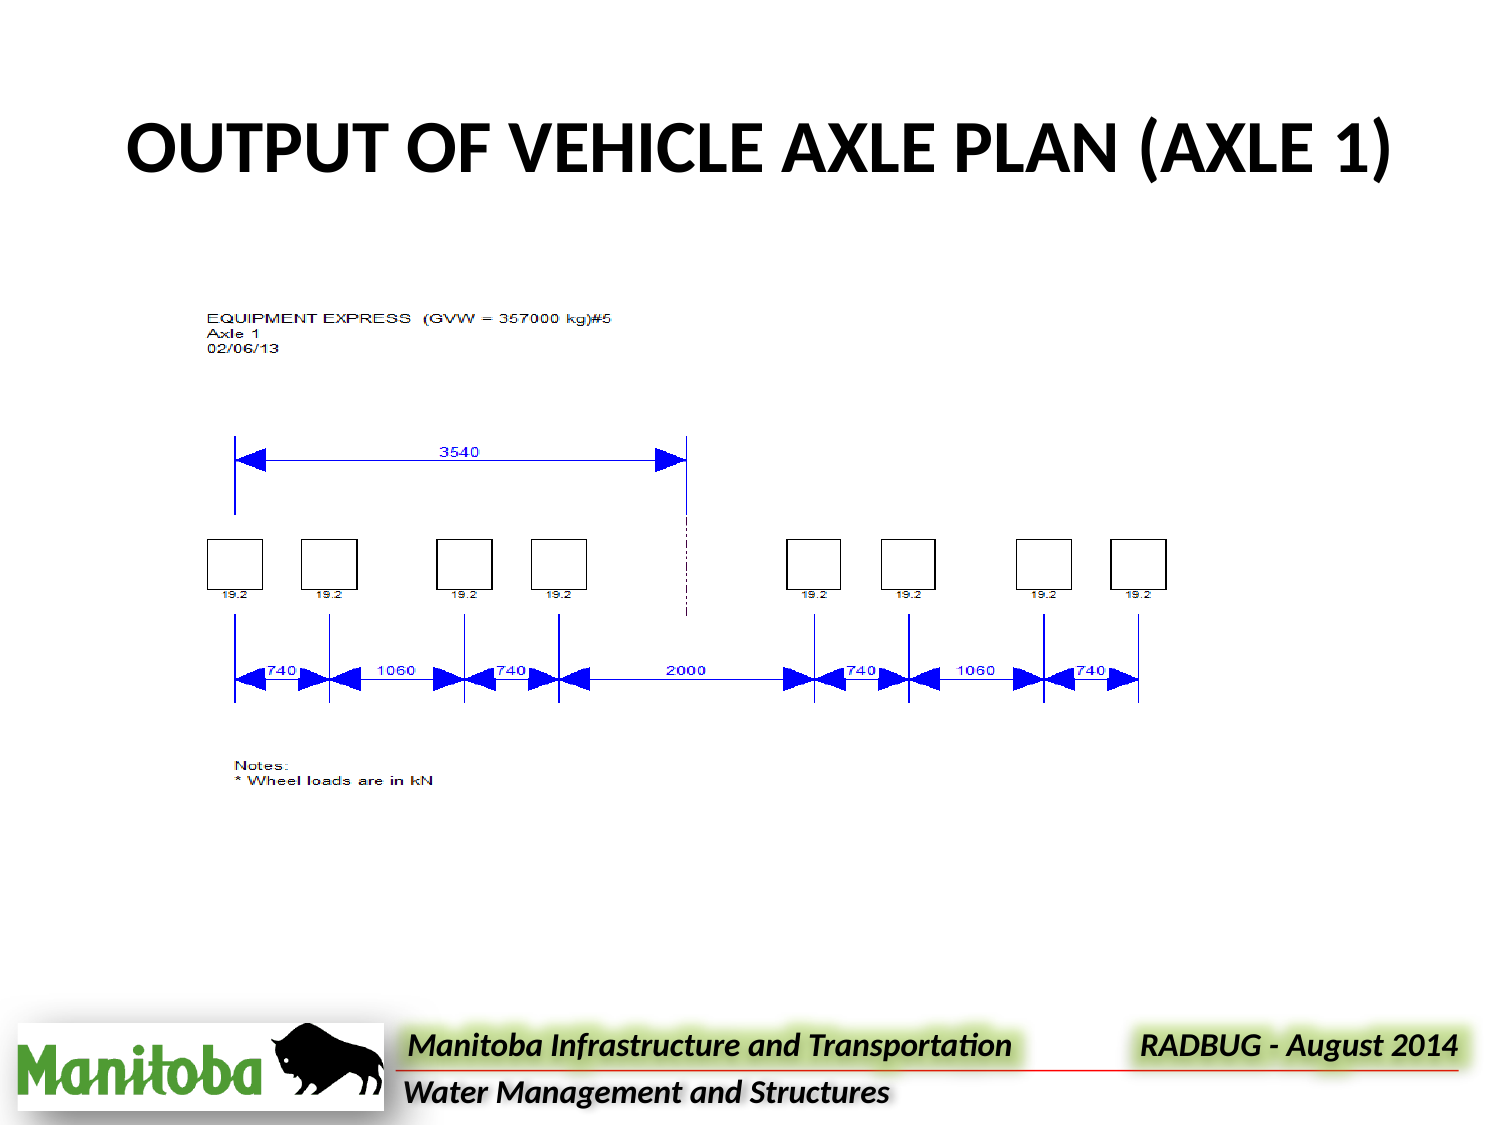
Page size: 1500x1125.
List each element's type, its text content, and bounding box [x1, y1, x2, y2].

text_box OUTPUT OF VEHICLE AXLE PLAN (AXLE 1) [112, 89, 1459, 195]
picture [17, 1022, 385, 1111]
picture [194, 302, 1179, 796]
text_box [395, 1022, 1474, 1111]
